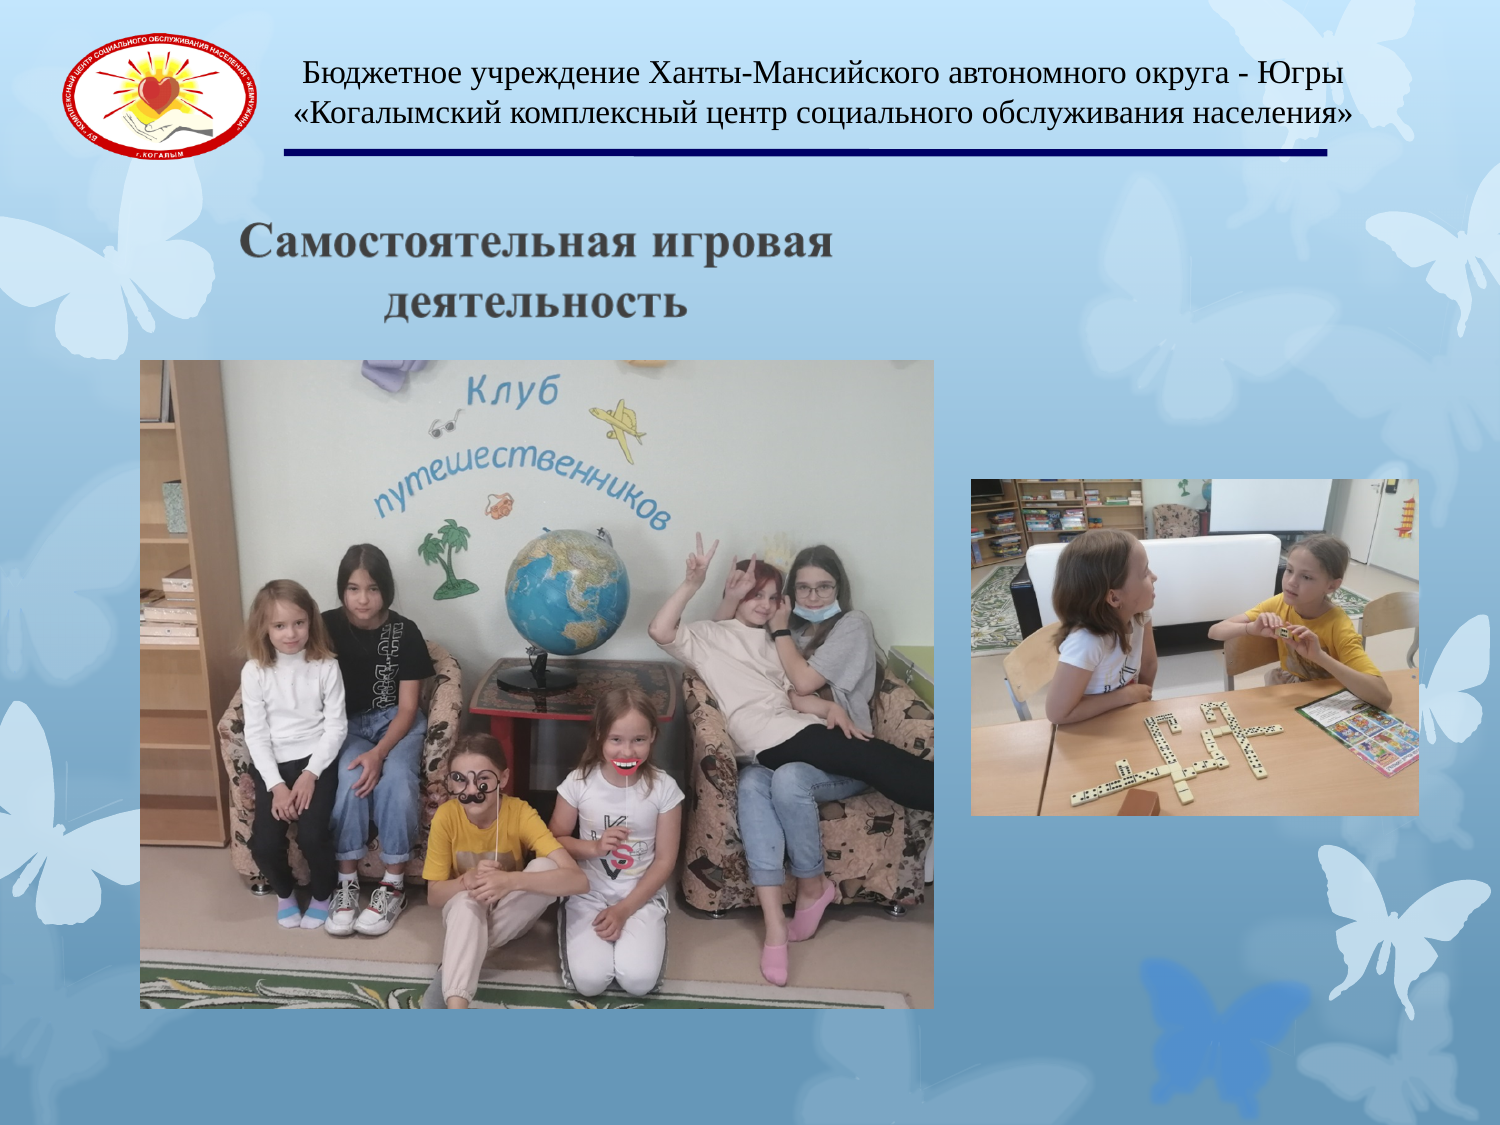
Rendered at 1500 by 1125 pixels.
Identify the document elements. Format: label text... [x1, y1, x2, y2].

picture [970, 479, 1419, 816]
picture [62, 32, 257, 160]
picture [140, 192, 934, 1009]
text_box Бюджетное учреждение Ханты-Мансийского автономного округа - Югры «Когалымский комплексный центр социального обслуживания населения» [262, 46, 1418, 135]
